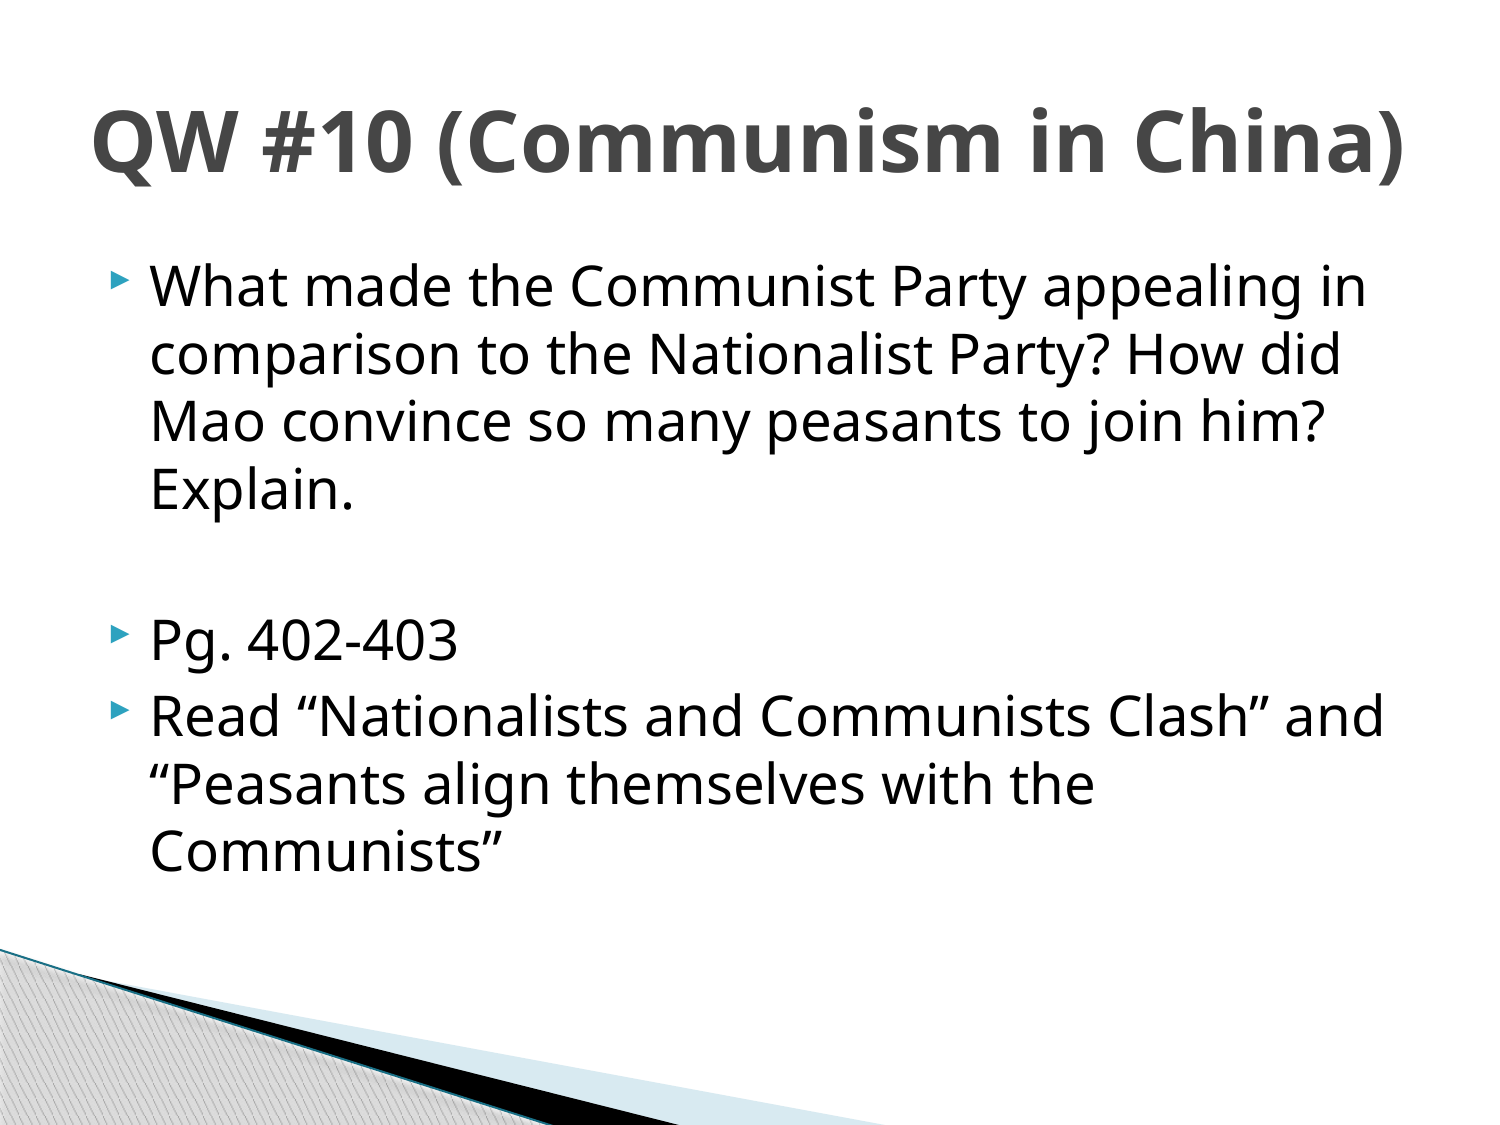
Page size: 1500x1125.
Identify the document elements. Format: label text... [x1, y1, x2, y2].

list What made the Communist Party appealing in comparison to the Nationalist Party? How did Mao convince so many peasants to join him? Explain. Pg. 402-403 Read “Nationalists and Communists Clash” and “Peasants align themselves with the Communists” [75, 243, 1425, 986]
title QW #10 (Communism in China) [75, 45, 1425, 233]
